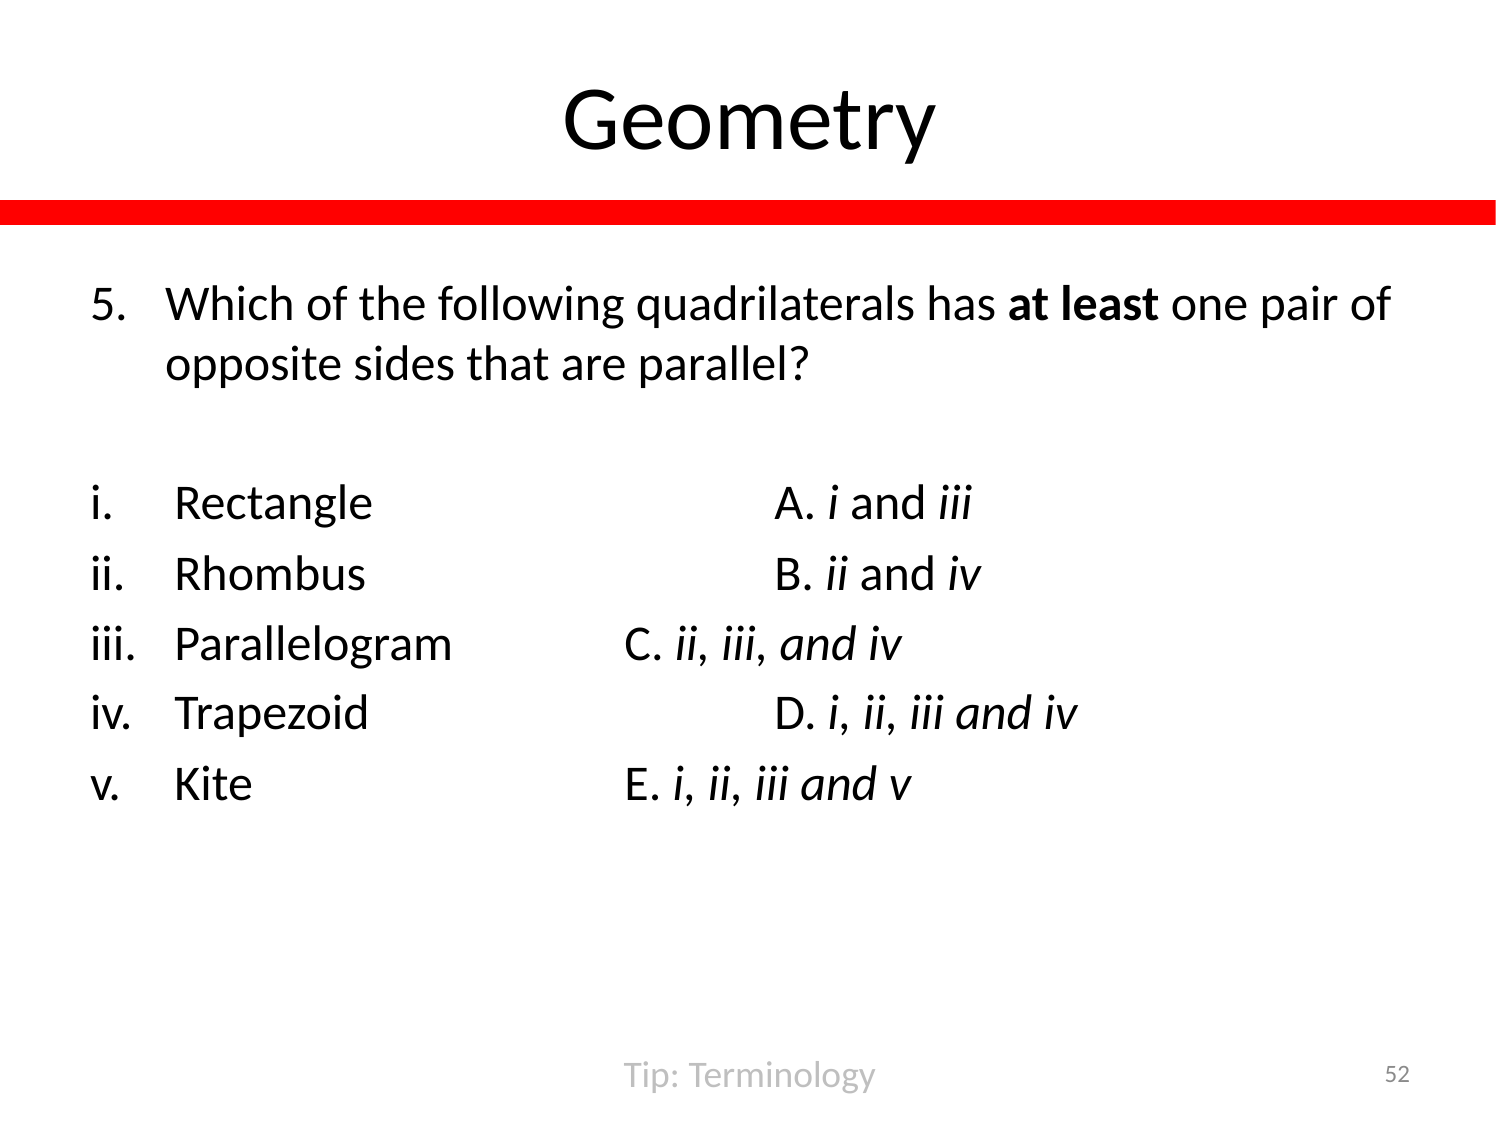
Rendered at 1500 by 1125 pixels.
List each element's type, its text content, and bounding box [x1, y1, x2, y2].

text_box [0, 198, 1498, 227]
text_box Tip: Terminology [0, 1042, 1500, 1103]
list Which of the following quadrilaterals has at least one pair of opposite sides that are parallel? Rectangle A. i and iii Rhombus B. ii and iv Parallelogram C. ii, iii, and iv Trapezoid D. i, ii, iii and iv Kite E. i, ii, iii and v [75, 262, 1425, 1025]
title Geometry [68, 37, 1432, 188]
